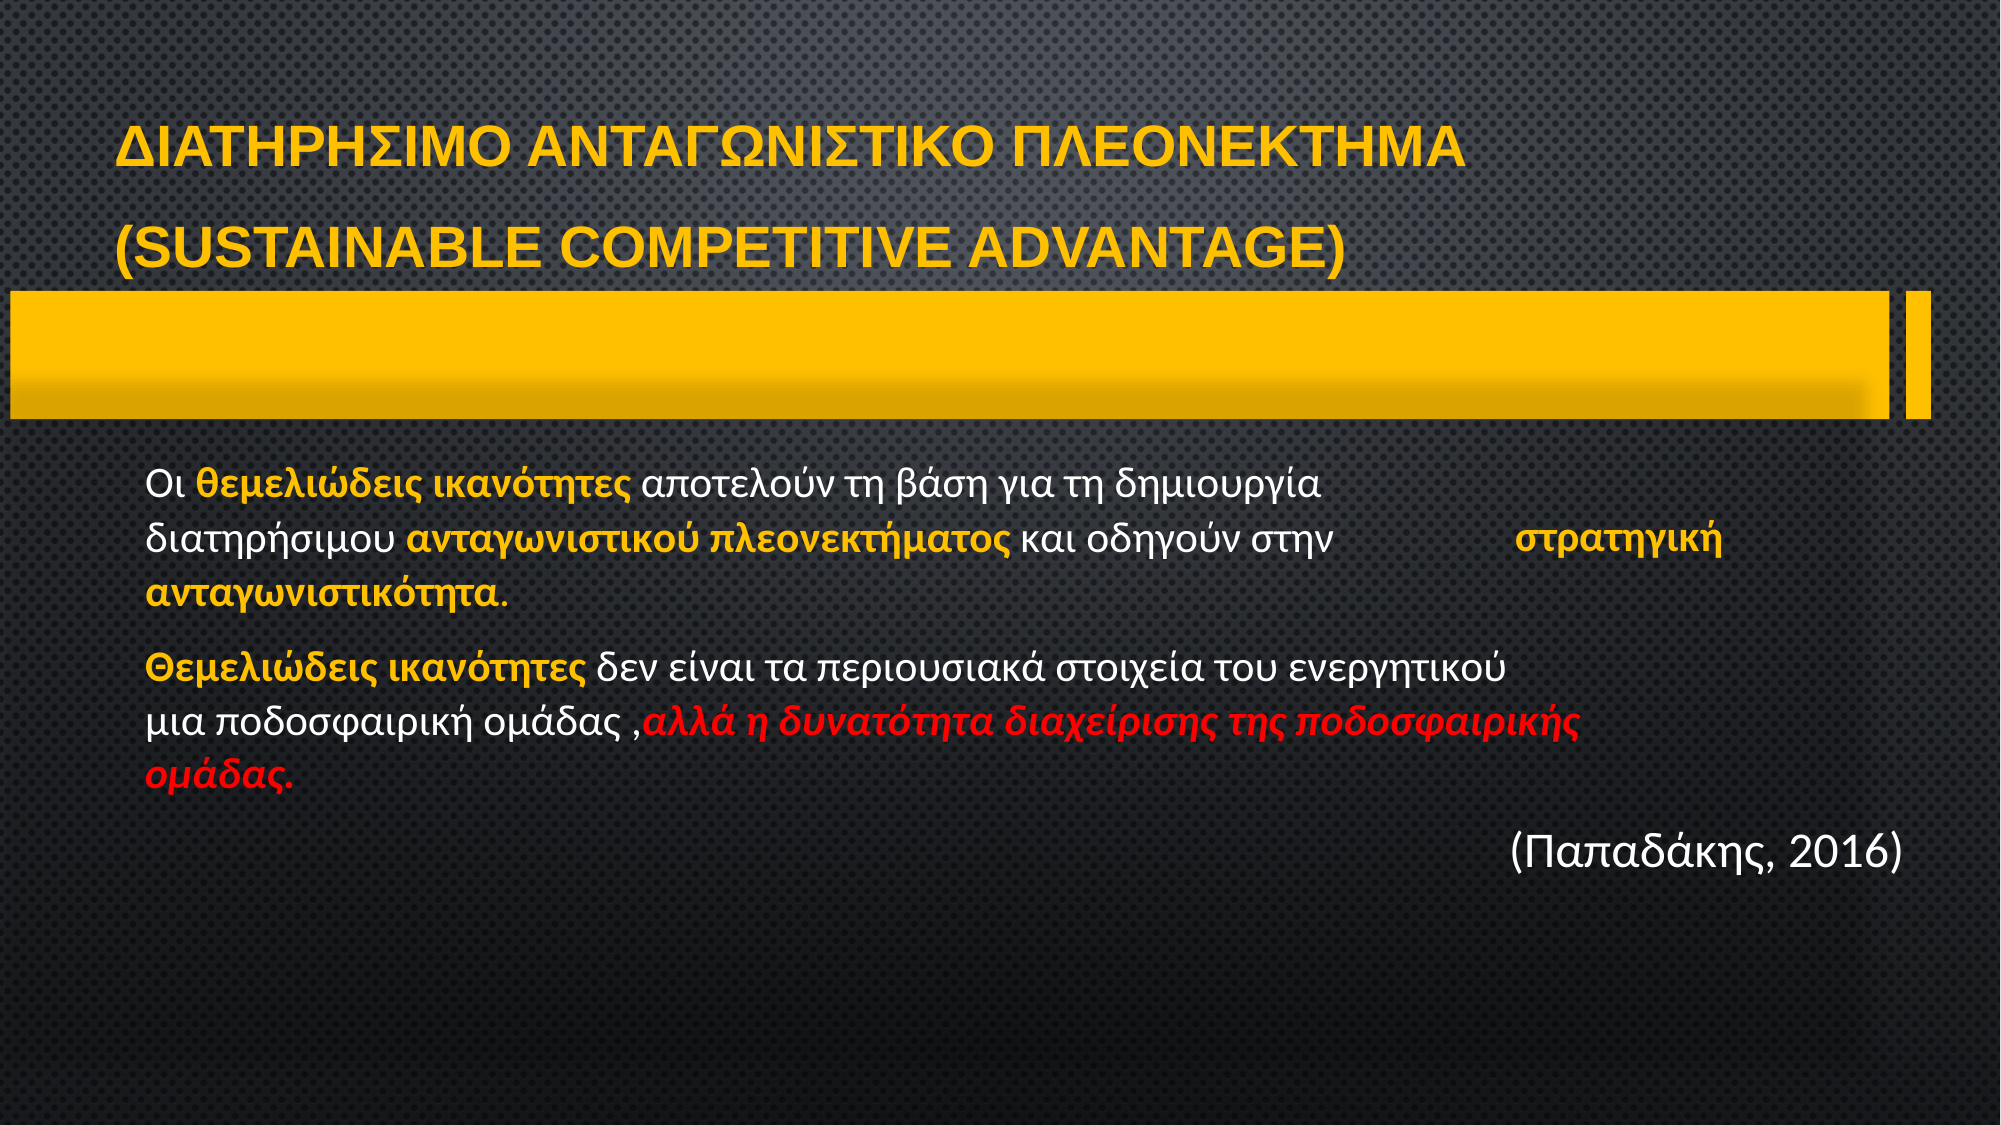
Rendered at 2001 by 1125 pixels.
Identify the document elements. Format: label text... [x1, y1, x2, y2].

text_box Οι θεμελιώδεις ικανότητες αποτελούν τη βάση για τη δημιουργία διατηρήσιμου ανταγωνιστικού πλεονεκτήματος και οδηγούν στην ανταγωνιστικότητα. [143, 462, 1514, 625]
text_box [10, 290, 1890, 420]
text_box ΔιατηρΗσιμο ανταγωνιστικΟ πλεονΕκτημα (sustainable competitive advantage) [112, 82, 2000, 252]
text_box [1906, 290, 1931, 420]
text_box [1893, 327, 1919, 456]
text_box στρατηγική [1513, 516, 1763, 571]
text_box Θεμελιώδεις ικανότητες δεν είναι τα περιουσιακά στοιχεία του ενεργητικού μια ποδοσφαιρική ομάδας ,αλλά η δυνατότητα διαχείρισης της ποδοσφαιρικής ομάδας. (Παπαδάκης, 2016) [143, 645, 1919, 883]
text_box [0, 358, 1889, 1085]
